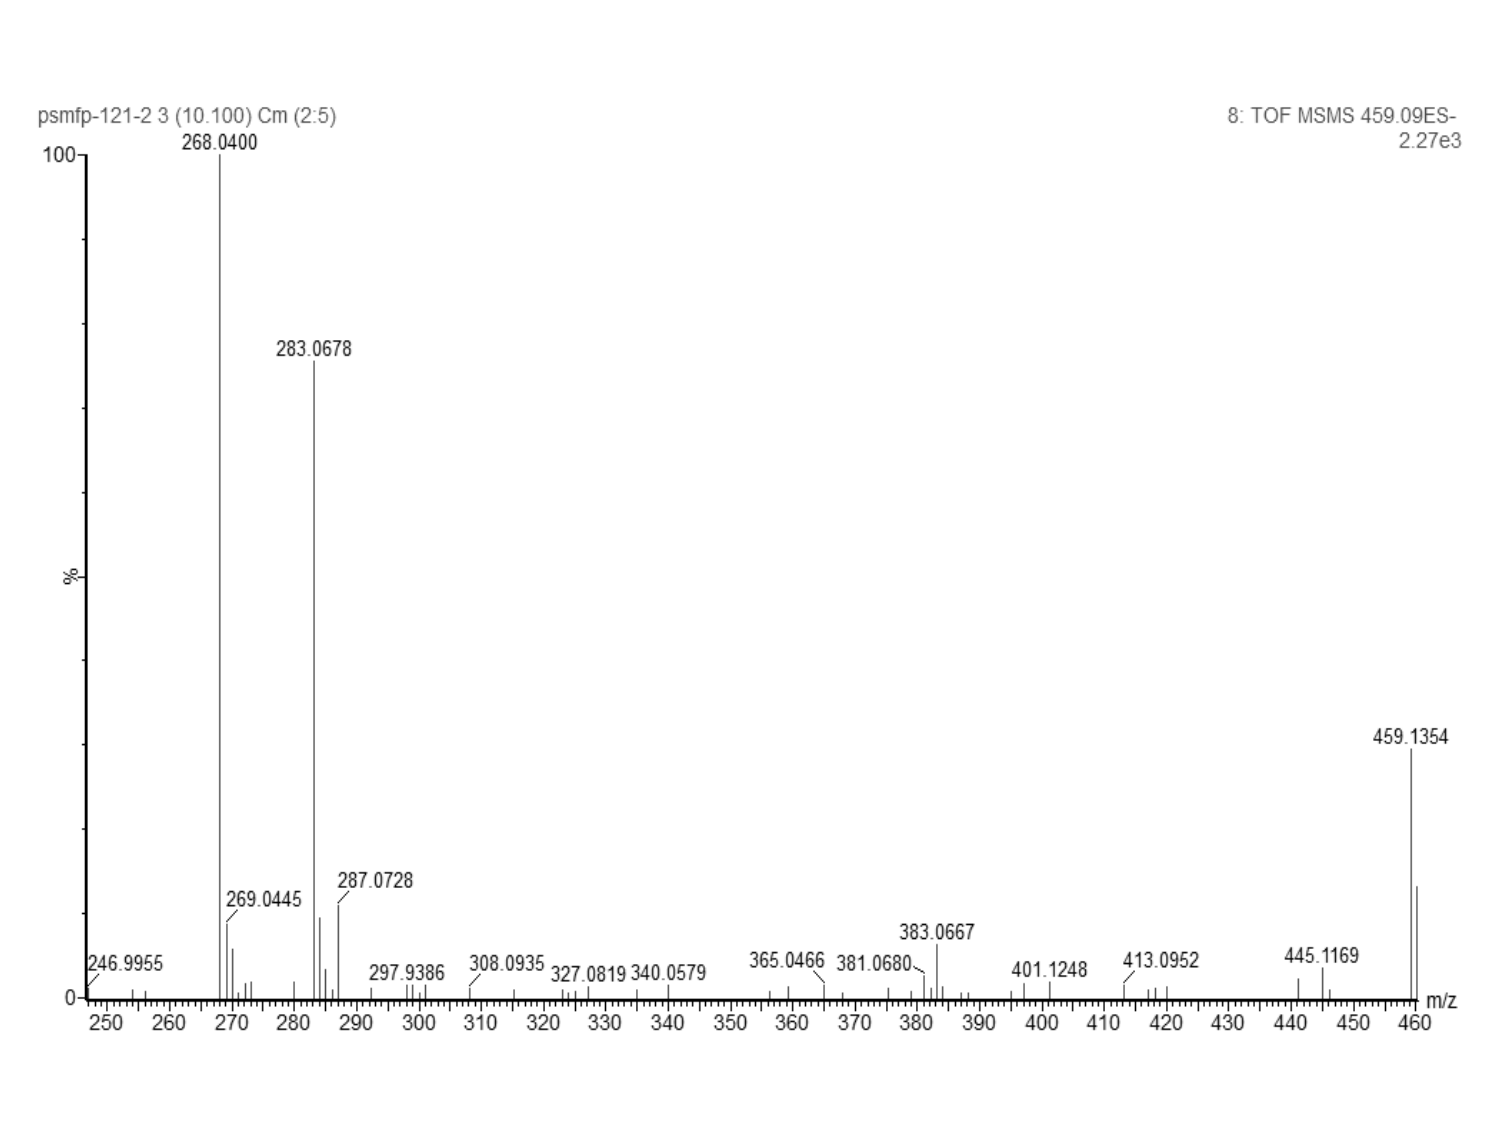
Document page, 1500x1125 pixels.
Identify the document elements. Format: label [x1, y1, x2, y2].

picture [34, 70, 1466, 1035]
